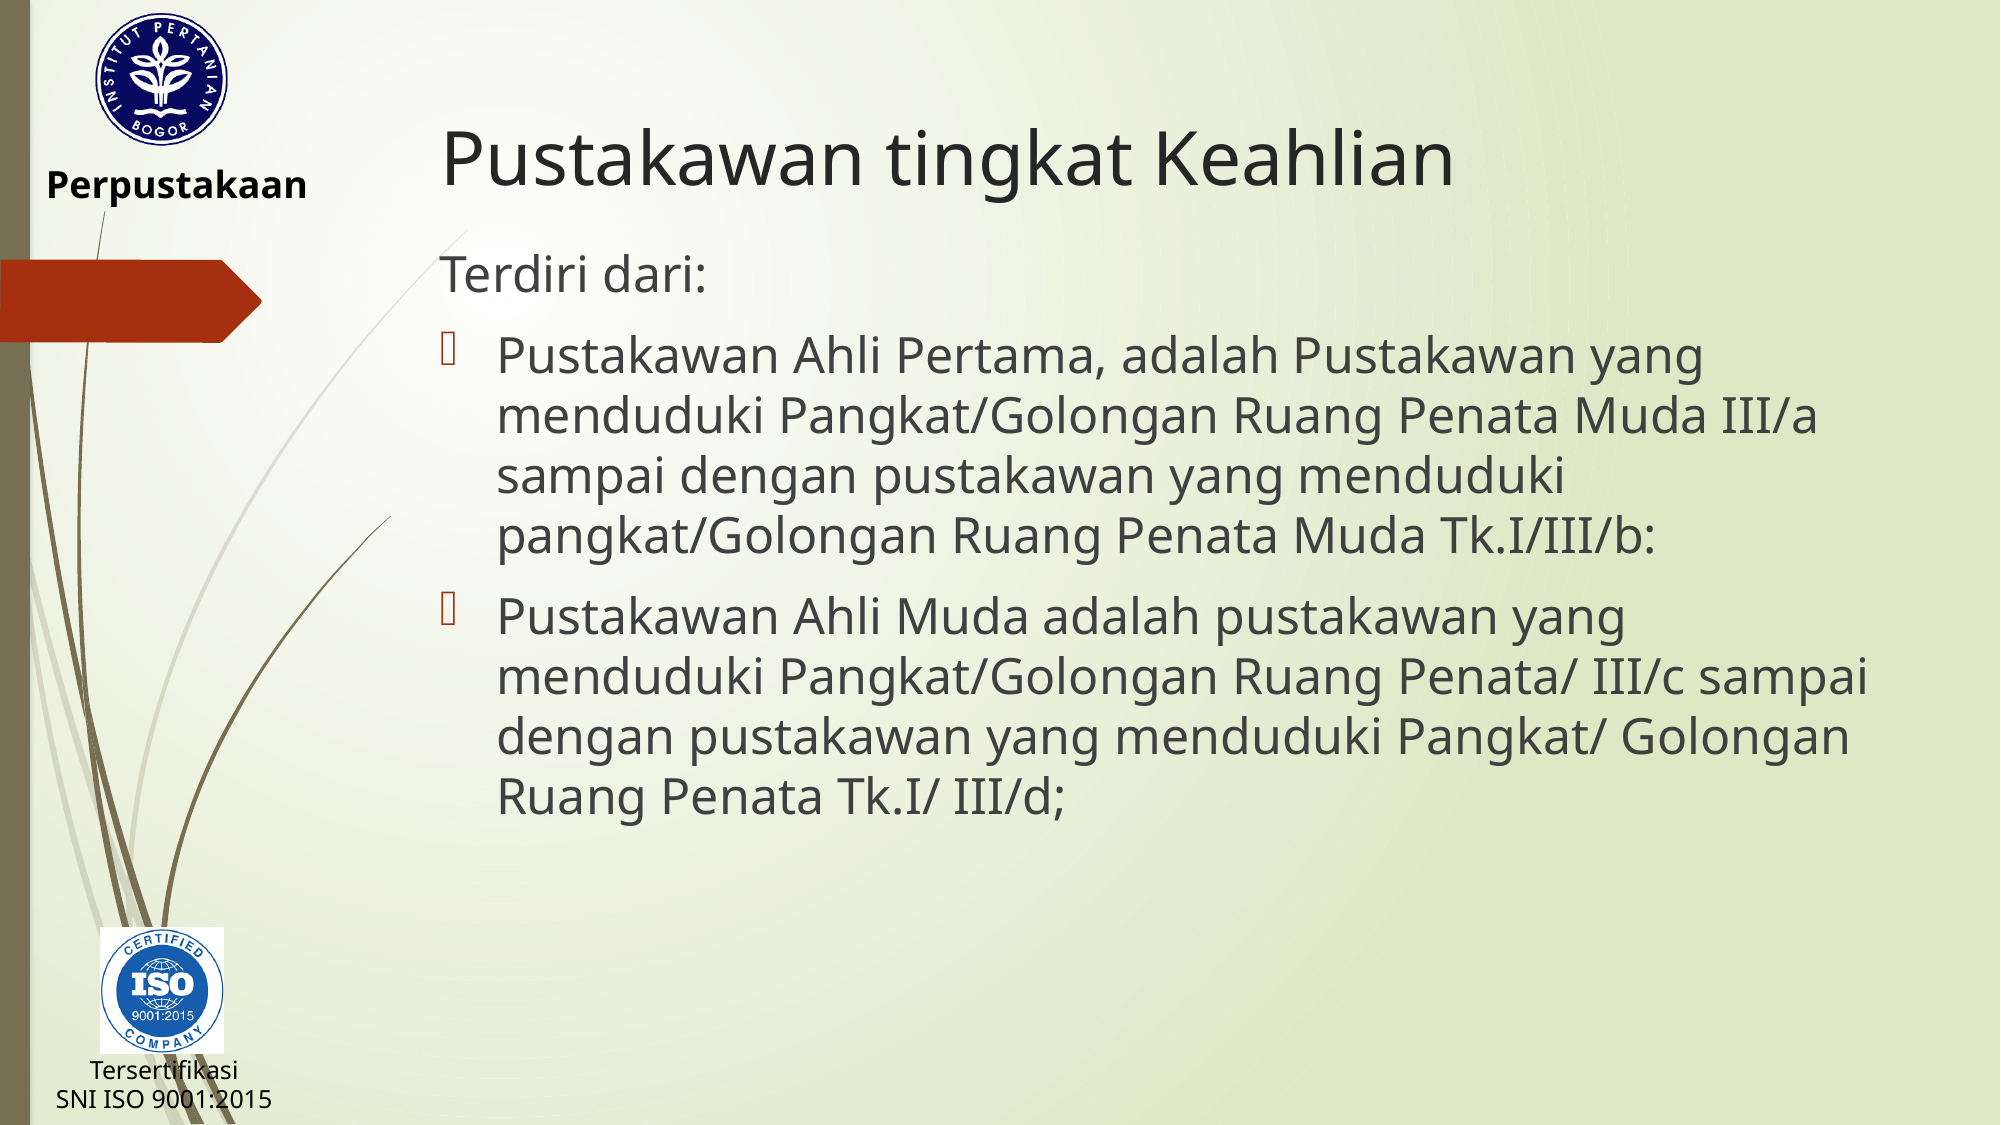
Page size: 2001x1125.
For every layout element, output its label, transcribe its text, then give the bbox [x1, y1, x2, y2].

list Terdiri dari: Pustakawan Ahli Pertama, adalah Pustakawan yang menduduki Pangkat/Golongan Ruang Penata Muda III/a sampai dengan pustakawan yang menduduki pangkat/Golongan Ruang Penata Muda Tk.I/III/b: Pustakawan Ahli Muda adalah pustakawan yang menduduki Pangkat/Golongan Ruang Penata/ III/c sampai dengan pustakawan yang menduduki Pangkat/ Golongan Ruang Penata Tk.I/ III/d; [424, 234, 1888, 970]
picture [100, 927, 224, 1054]
picture [93, 11, 230, 147]
title Pustakawan tingkat Keahlian [425, 102, 1888, 234]
